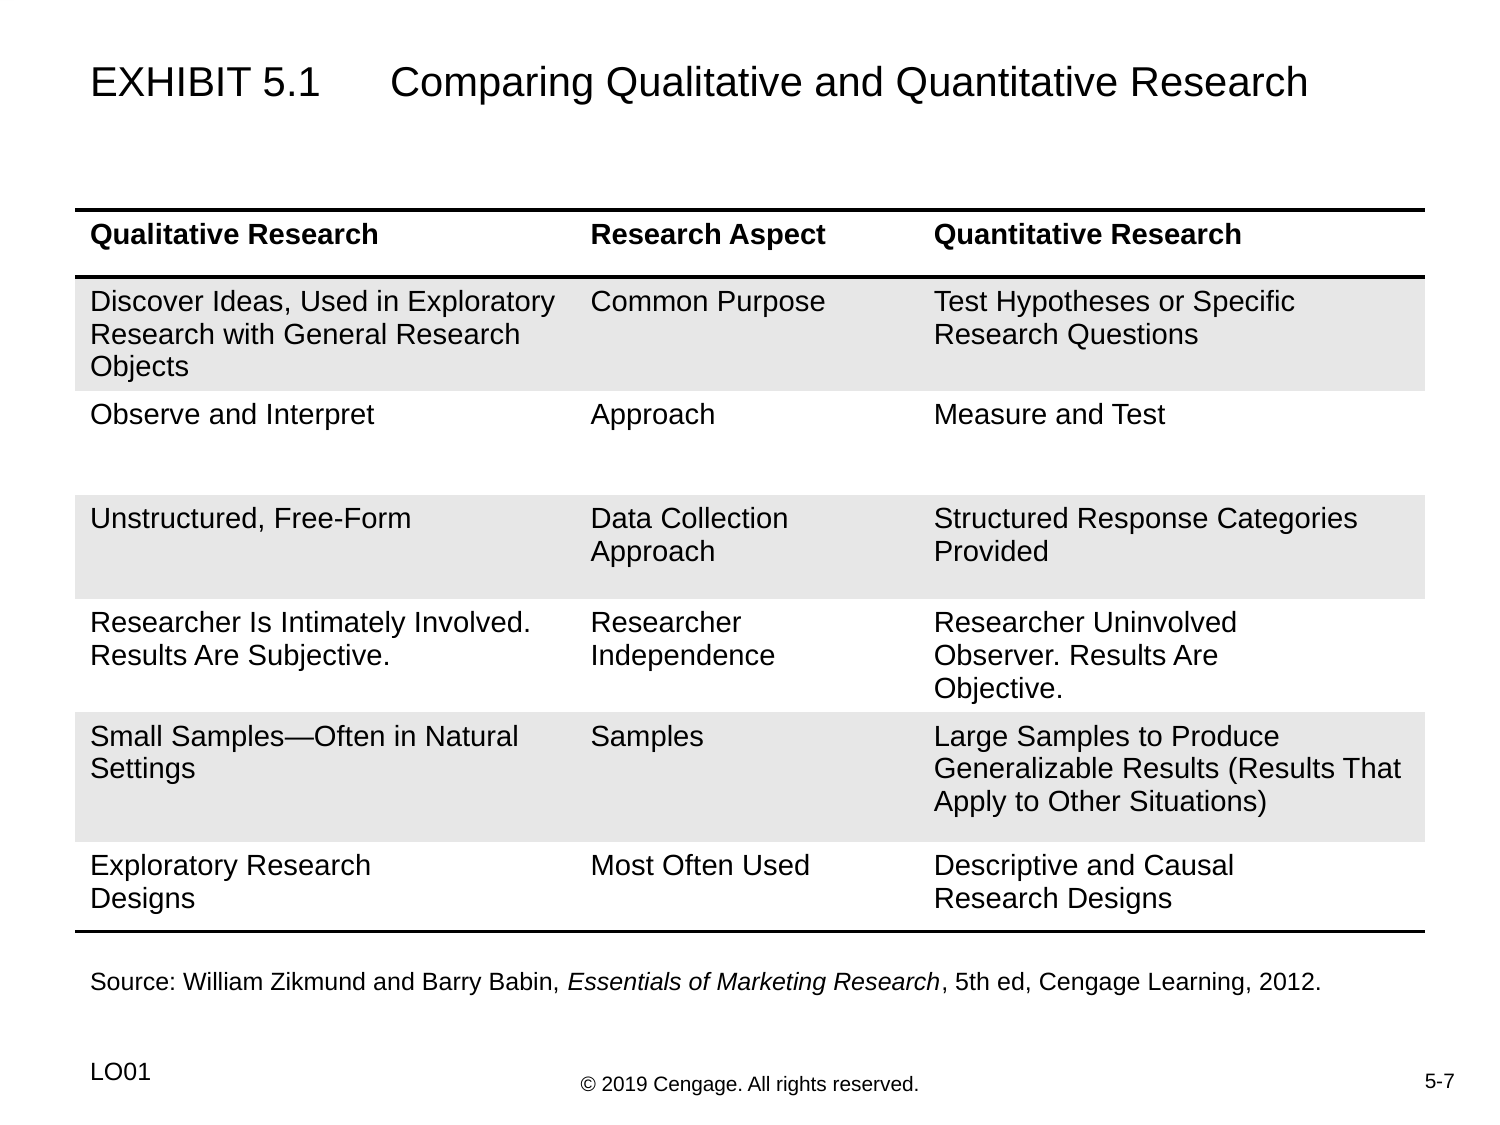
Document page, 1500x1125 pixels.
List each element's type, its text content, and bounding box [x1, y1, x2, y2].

table_cell Structured Response Categories Provided [919, 495, 1425, 599]
table_cell Common Purpose [576, 279, 919, 391]
table_cell Researcher Uninvolved Observer. Results Are Objective. [919, 599, 1425, 712]
table_cell Exploratory Research Designs [75, 842, 576, 930]
list LO01 [75, 1047, 450, 1093]
table_cell Small Samples—Often in Natural Settings [75, 712, 576, 842]
title EXHIBIT 5.1 Comparing Qualitative and Quantitative Research [75, 34, 1425, 125]
table_header Qualitative Research [75, 212, 576, 275]
table_cell Test Hypotheses or Specific Research Questions [919, 279, 1425, 391]
list Source: William Zikmund and Barry Babin, Essentials of Marketing Research, 5th ed, Cengage Learning, 2012. [75, 958, 1425, 1013]
table_cell Unstructured, Free-Form [75, 495, 576, 599]
table_header Quantitative Research [919, 212, 1425, 275]
table_cell Descriptive and Causal Research Designs [919, 842, 1425, 930]
table_cell Large Samples to Produce Generalizable Results (Results That Apply to Other Situations) [919, 712, 1425, 842]
table_cell Approach [576, 391, 919, 495]
table_cell Samples [576, 712, 919, 842]
table_cell Measure and Test [919, 391, 1425, 495]
table_cell Observe and Interpret [75, 391, 576, 495]
table_cell Discover Ideas, Used in Exploratory Research with General Research Objects [75, 279, 576, 391]
table_cell Most Often Used [576, 842, 919, 930]
table_cell Researcher Is Intimately Involved. Results Are Subjective. [75, 599, 576, 712]
table_cell Researcher Independence [576, 599, 919, 712]
table_cell Data Collection Approach [576, 495, 919, 599]
table_header Research Aspect [576, 212, 919, 275]
